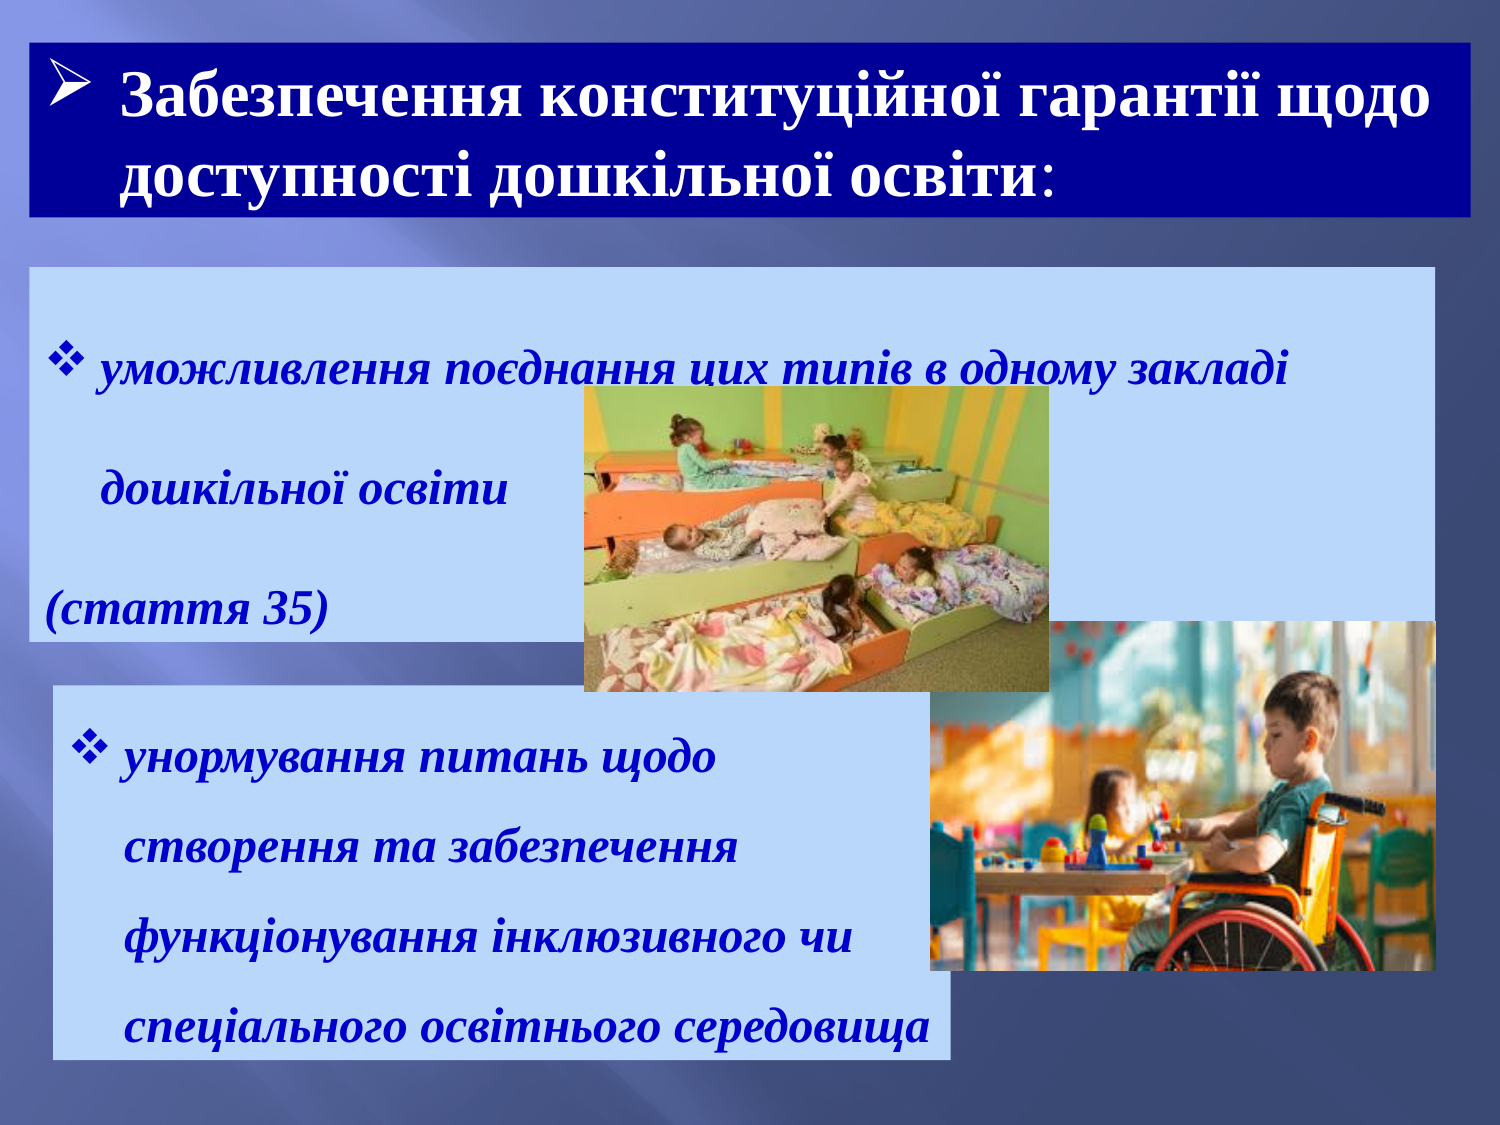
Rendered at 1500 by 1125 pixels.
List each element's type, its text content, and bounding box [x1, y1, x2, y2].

picture [584, 385, 1436, 971]
text_box Забезпечення конституційної гарантії щодо доступності дошкільної освіти: [29, 42, 1471, 218]
text_box уможливлення поєднання цих типів в одному закладі дошкільної освіти (стаття 35) [29, 267, 1436, 642]
text_box унормування питань щодо створення та забезпечення функціонування інклюзивного чи спеціального освітнього середовища [53, 685, 951, 1061]
